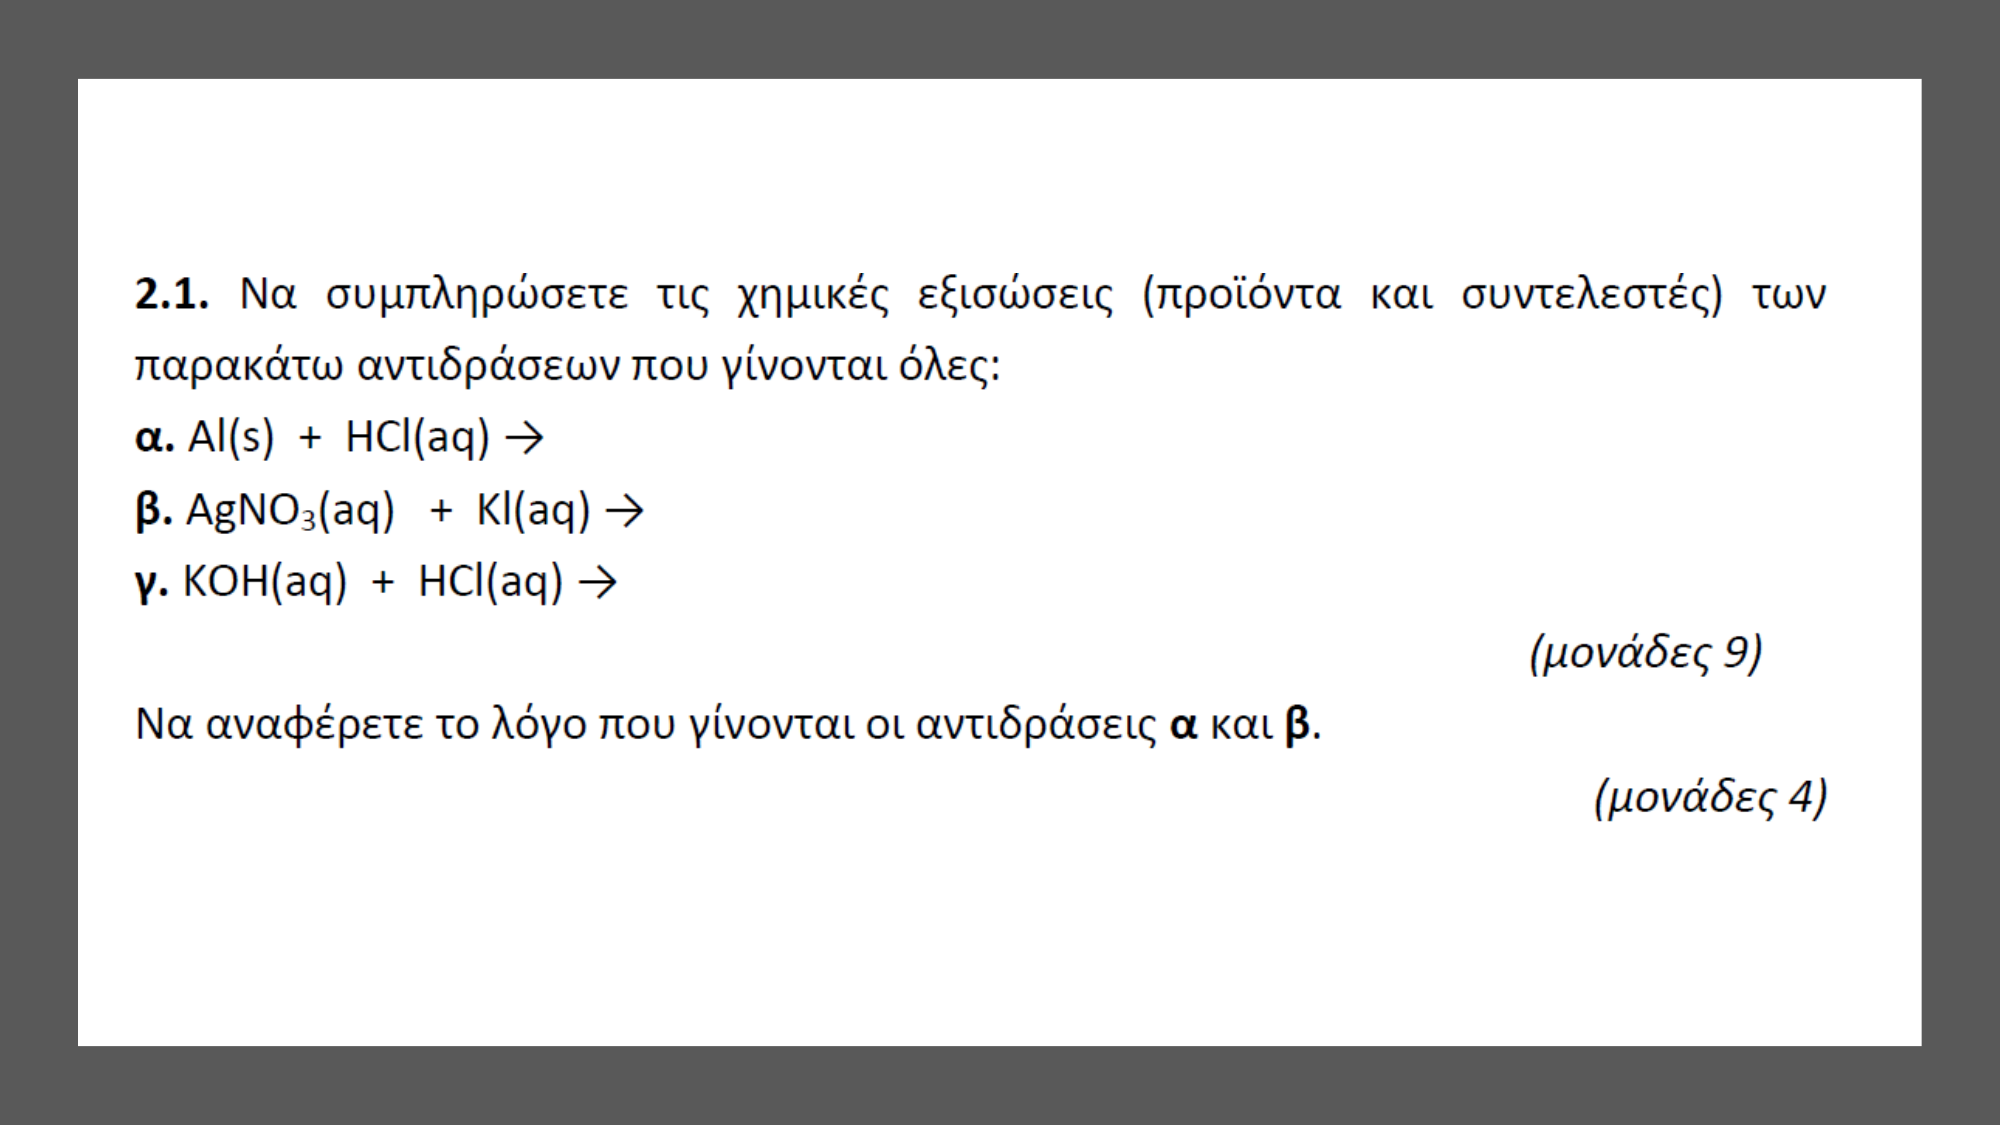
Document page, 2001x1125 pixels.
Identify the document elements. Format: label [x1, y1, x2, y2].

picture [105, 273, 1895, 852]
text_box [77, 78, 1923, 1047]
text_box [0, 0, 2000, 1125]
